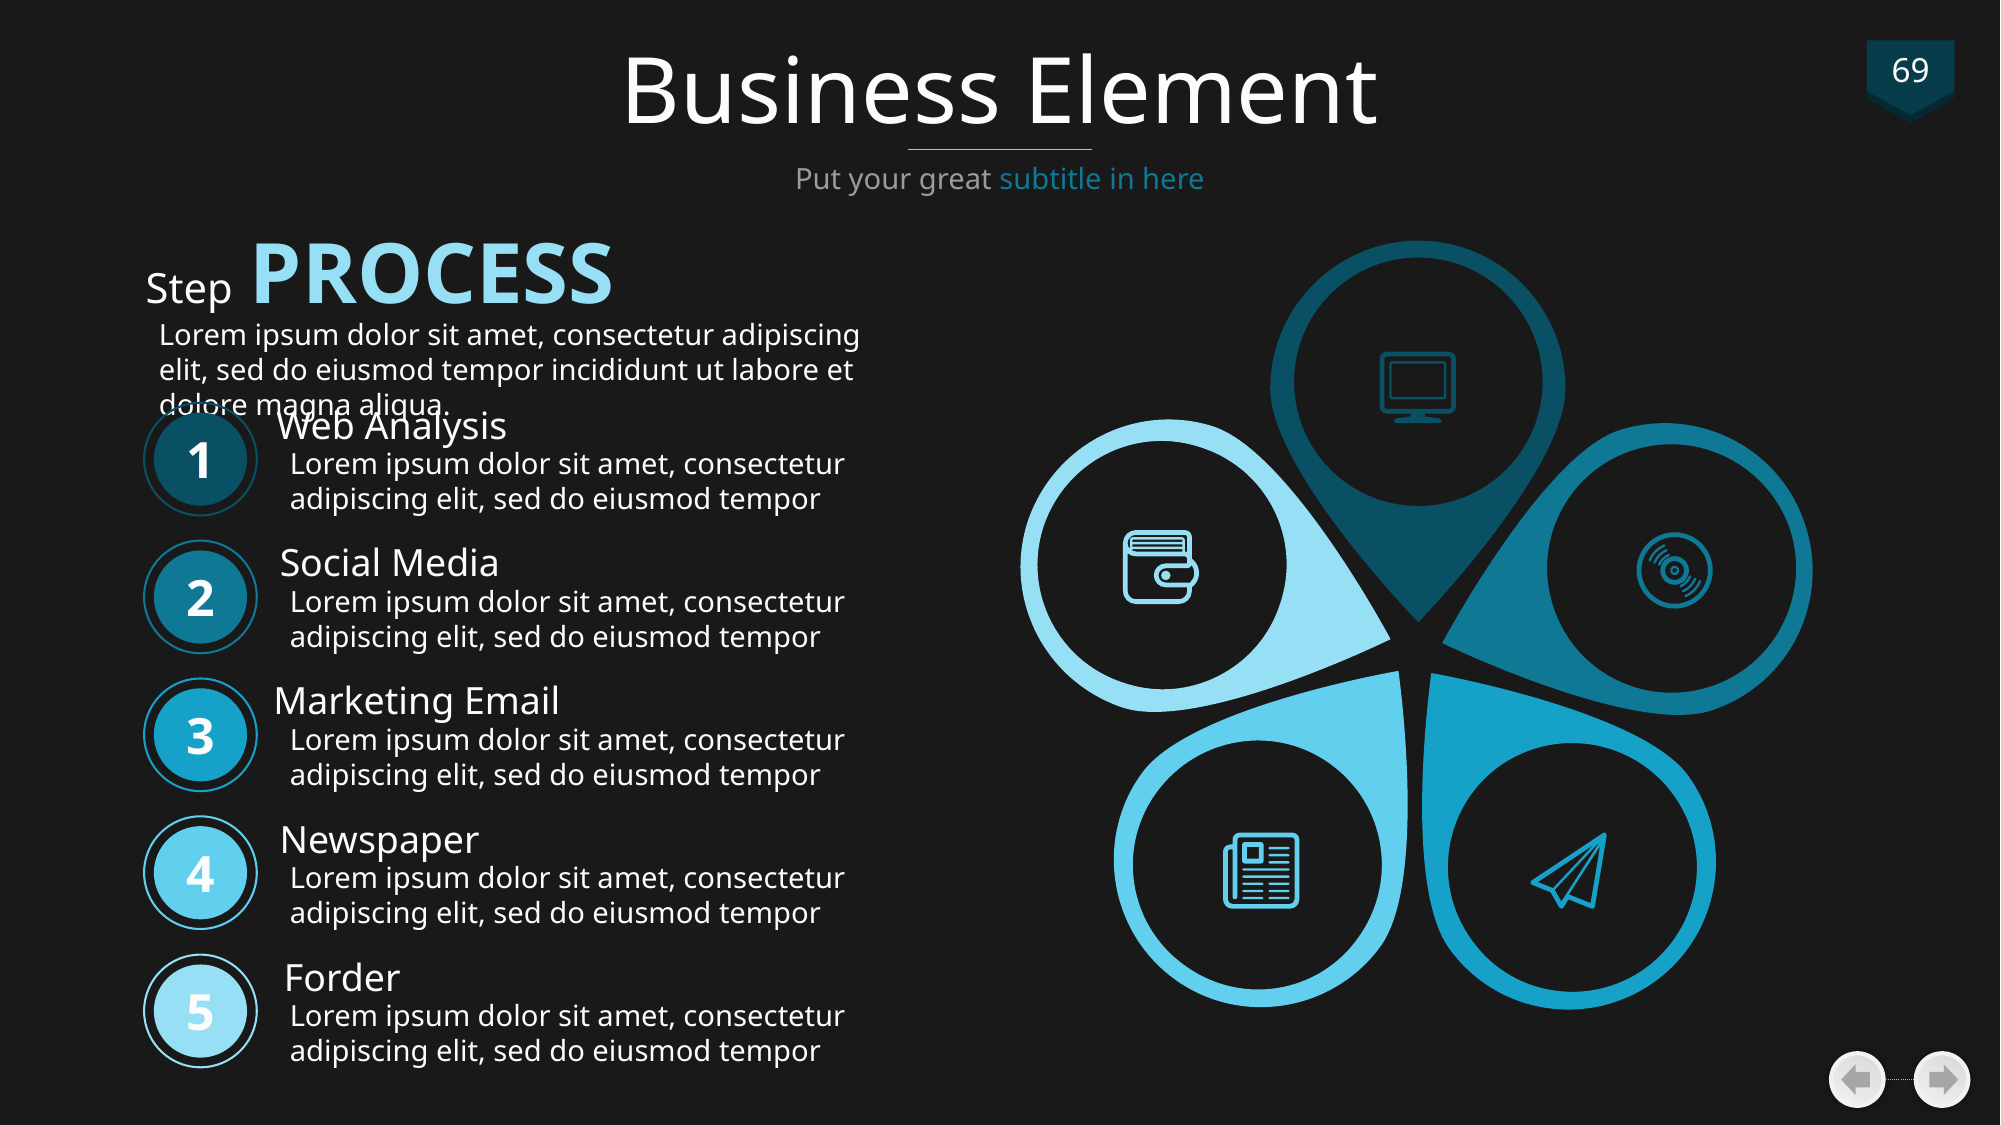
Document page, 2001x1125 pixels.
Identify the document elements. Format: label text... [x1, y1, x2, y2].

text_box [1222, 832, 1300, 909]
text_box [144, 402, 257, 516]
text_box [1530, 832, 1607, 909]
text_box [1270, 240, 1566, 623]
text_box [1379, 351, 1456, 424]
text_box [144, 816, 257, 929]
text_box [144, 678, 257, 792]
text_box [1113, 670, 1408, 1008]
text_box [274, 531, 908, 662]
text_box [144, 540, 257, 654]
slide_number 69 [1852, 41, 1969, 102]
text_box Step PROCESS [130, 212, 630, 328]
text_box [1636, 532, 1713, 609]
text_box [274, 669, 908, 800]
text_box [1020, 419, 1391, 712]
text_box Lorem ipsum dolor sit amet, consectetur adipiscing elit, sed do eiusmod tempor incididunt ut labore et dolore magna aliqua. [144, 308, 907, 429]
footer Put your great subtitle in here [662, 147, 1338, 208]
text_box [1122, 530, 1200, 604]
text_box [1422, 672, 1716, 1010]
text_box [144, 954, 257, 1068]
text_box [274, 394, 908, 524]
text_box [274, 946, 908, 1076]
title Business Element [385, 28, 1615, 160]
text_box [274, 808, 908, 938]
text_box [1442, 423, 1813, 715]
